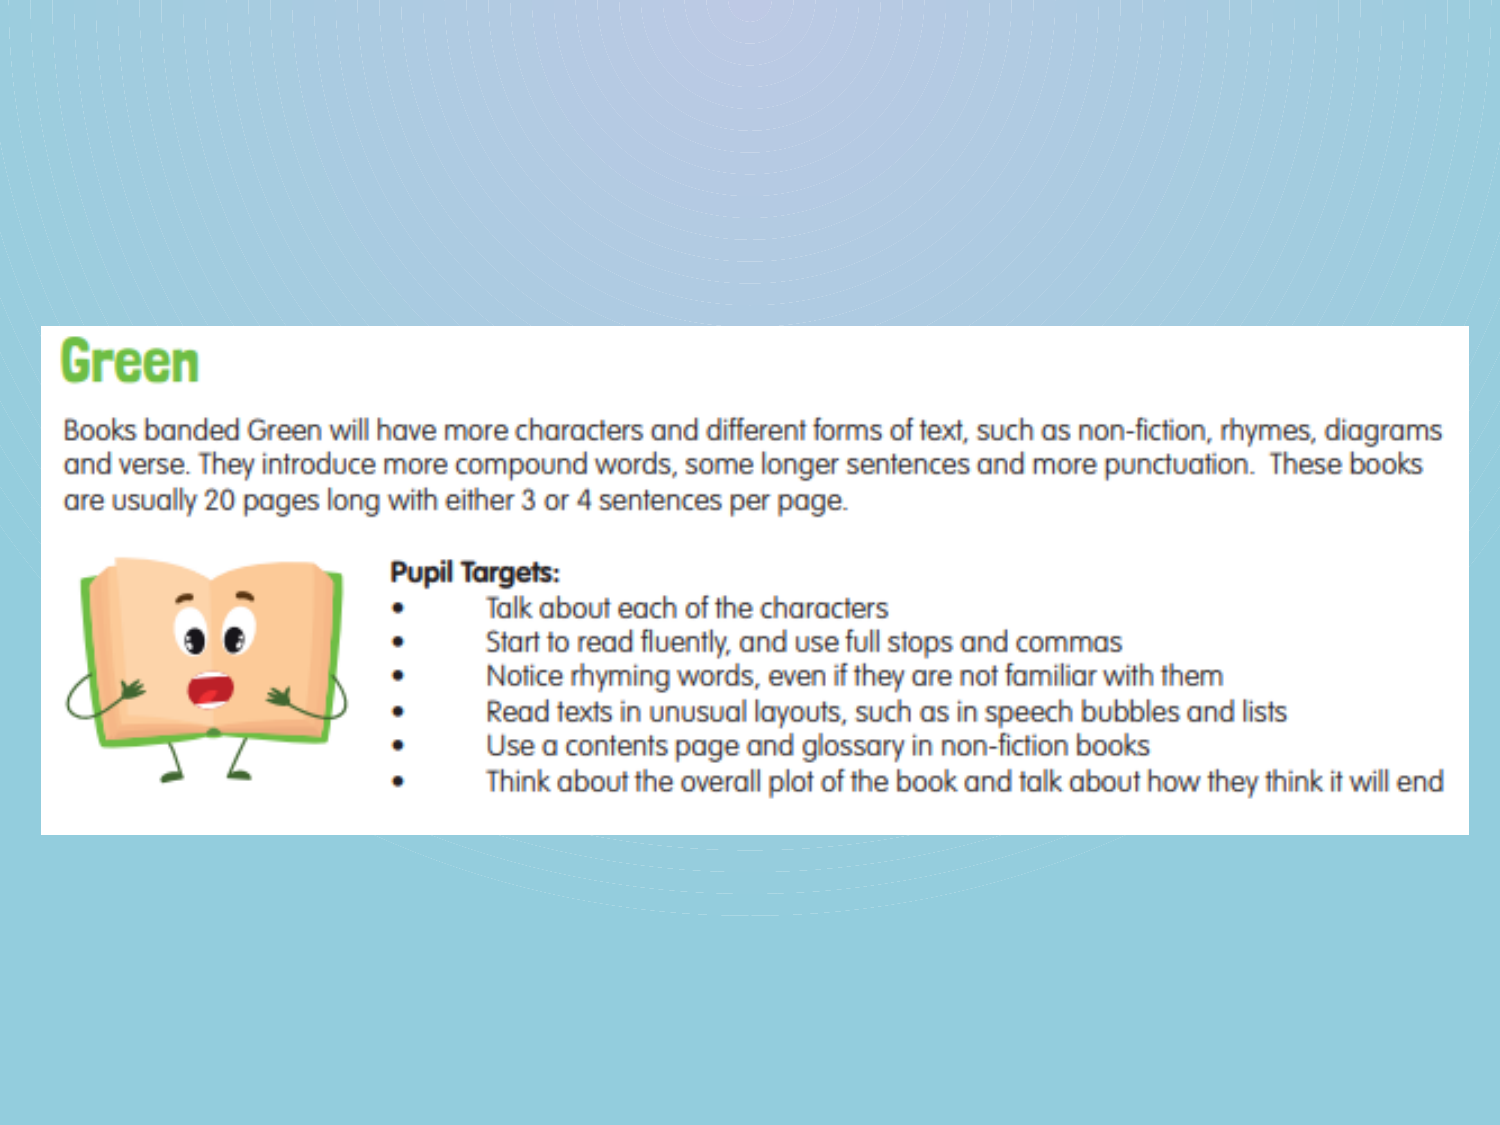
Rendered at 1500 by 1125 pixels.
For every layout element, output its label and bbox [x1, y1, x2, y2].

picture [40, 326, 1469, 835]
